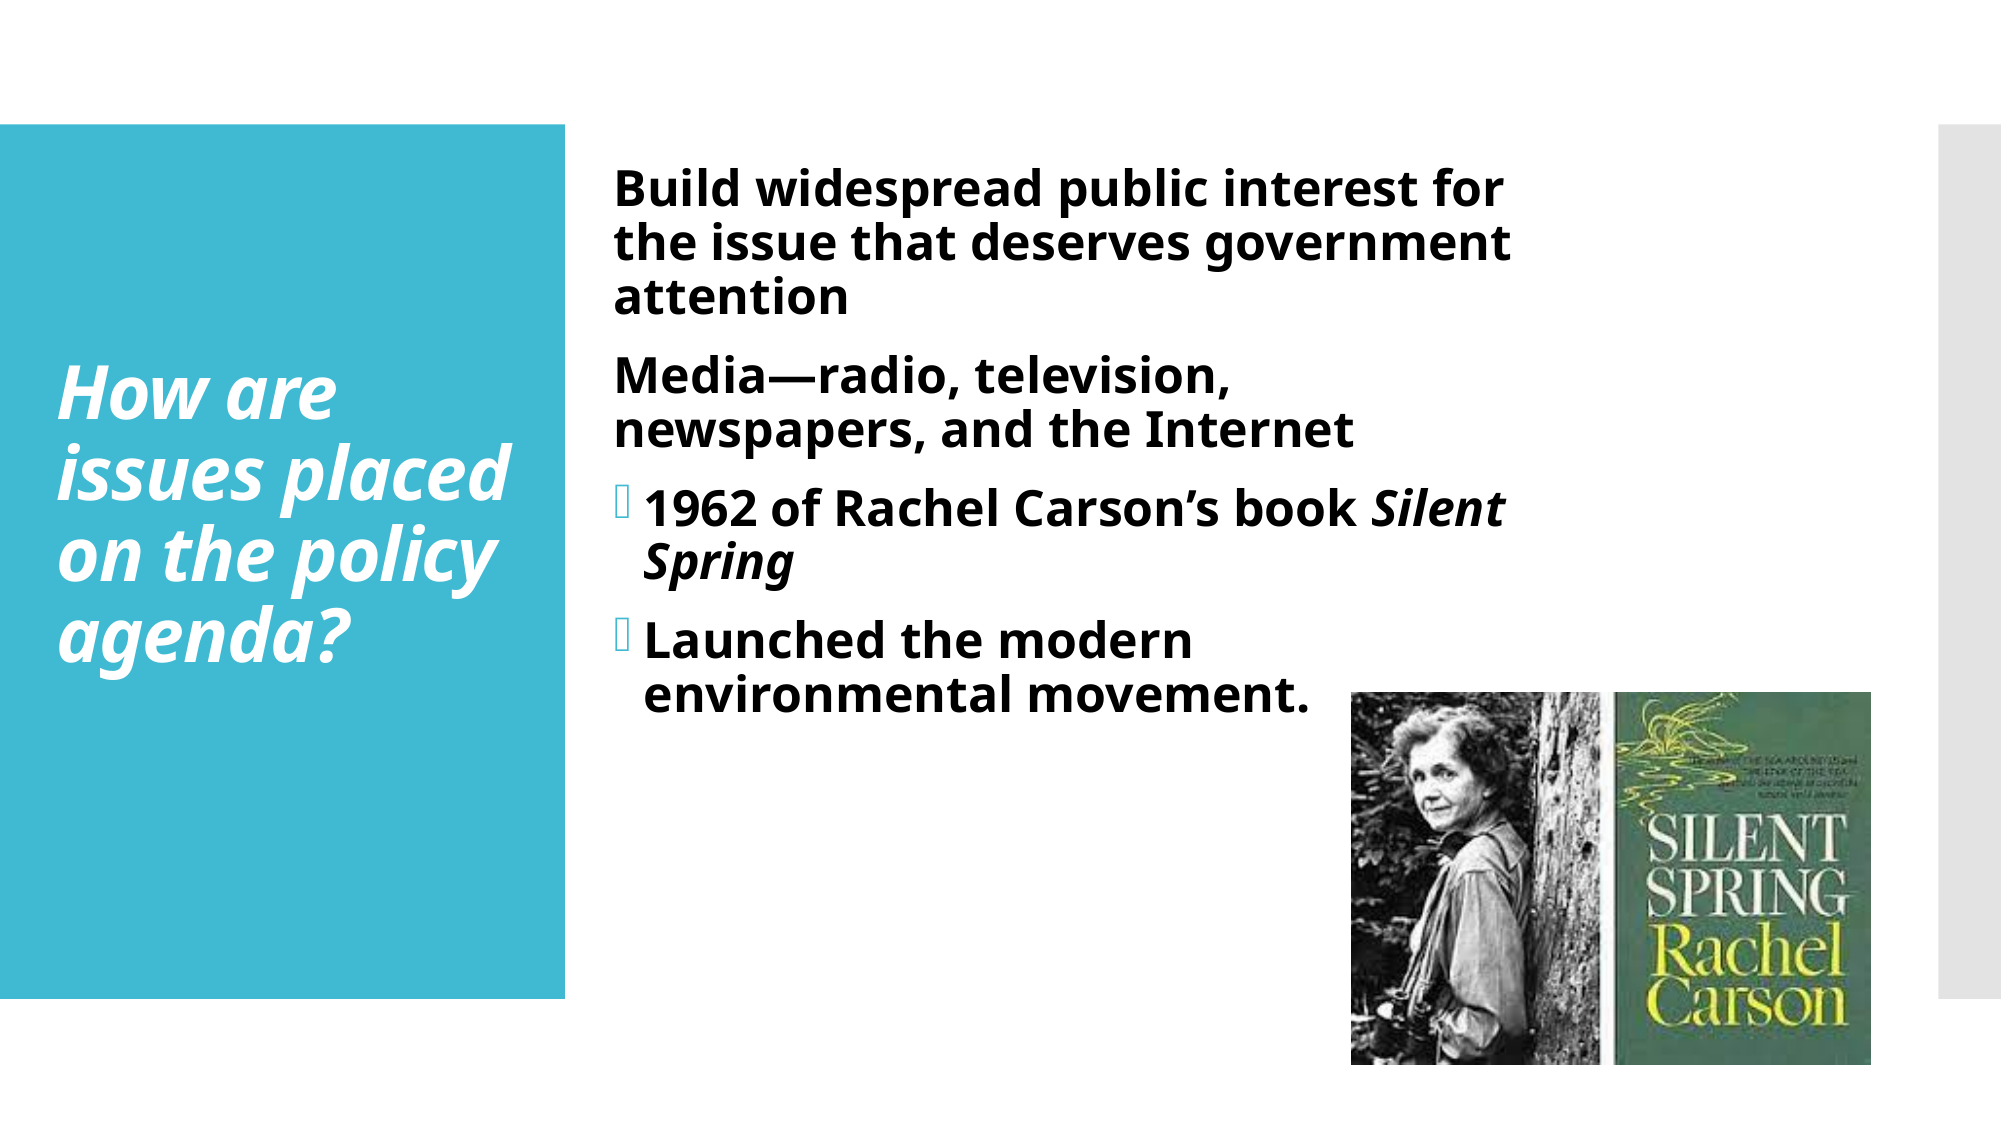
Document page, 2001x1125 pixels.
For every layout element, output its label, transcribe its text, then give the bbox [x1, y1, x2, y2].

list Build widespread public interest for the issue that deserves government attention Media—radio, television, newspapers, and the Internet 1962 of Rachel Carson’s book Silent Spring Launched the modern environmental movement. [598, 78, 1538, 879]
picture [1351, 692, 1871, 1066]
title How are issues placed on the policy agenda? [41, 184, 525, 940]
